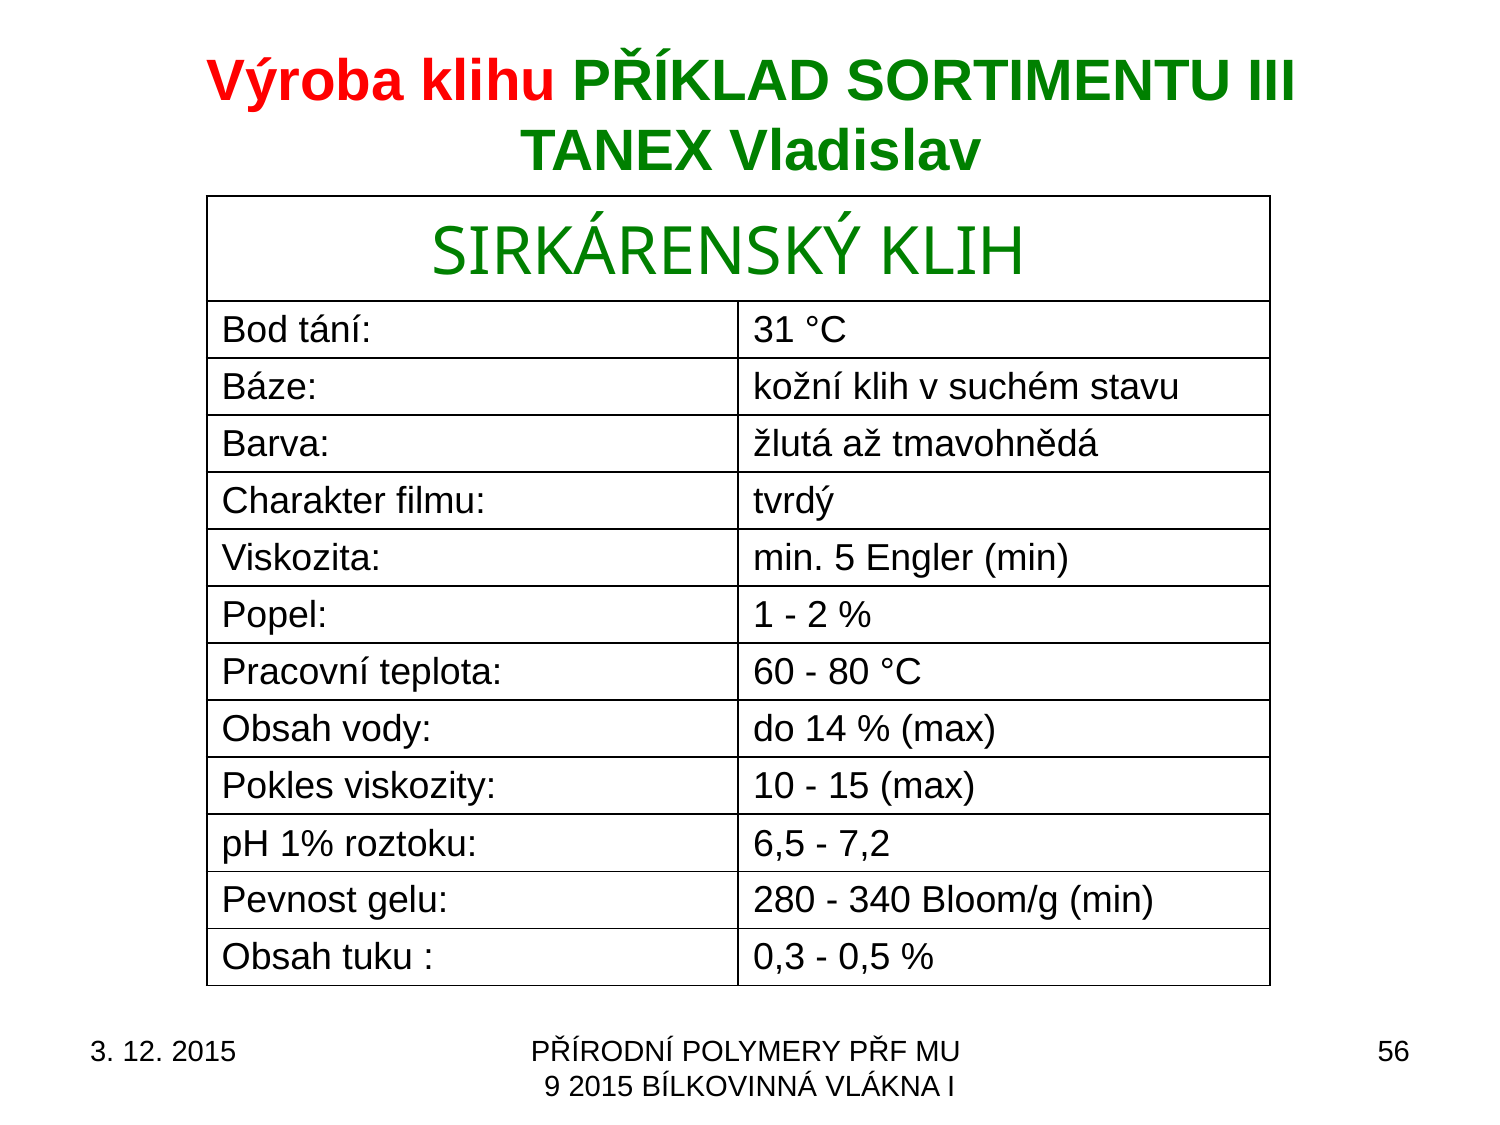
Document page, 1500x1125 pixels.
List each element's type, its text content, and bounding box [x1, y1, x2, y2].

table_cell 1 - 2 % [739, 587, 1269, 642]
table_cell 10 - 15 (max) [739, 758, 1269, 813]
table_cell tvrdý [739, 473, 1269, 528]
table_cell Obsah tuku : [208, 929, 737, 985]
table_cell Pracovní teplota: [208, 644, 737, 699]
table_cell Obsah vody: [208, 701, 737, 756]
footer PŘÍRODNÍ POLYMERY PŘF MU 9 2015 BÍLKOVINNÁ VLÁKNA I [512, 1024, 988, 1103]
table_cell Popel: [208, 587, 737, 642]
slide_number 3. 12. 2015 [74, 1024, 426, 1103]
table_cell Bod tání: [208, 302, 737, 357]
table_cell 60 - 80 °C [739, 644, 1269, 699]
table_cell 31 °C [739, 302, 1269, 357]
table_cell min. 5 Engler (min) [739, 530, 1269, 585]
table_cell 6,5 - 7,2 [739, 815, 1269, 871]
table_cell 0,3 - 0,5 % [739, 929, 1269, 985]
table_cell Charakter filmu: [208, 473, 737, 528]
table_cell žlutá až tmavohnědá [739, 416, 1269, 471]
table_cell pH 1% roztoku: [208, 815, 737, 871]
table_cell Viskozita: [208, 530, 737, 585]
table_cell kožní klih v suchém stavu [739, 359, 1269, 414]
slide_number 56 [1074, 1024, 1426, 1103]
table_cell do 14 % (max) [739, 701, 1269, 756]
table_cell Báze: [208, 359, 737, 414]
table_cell Pevnost gelu: [208, 872, 737, 928]
table_cell Pokles viskozity: [208, 758, 737, 813]
table_header SIRKÁRENSKÝ KLIH [208, 216, 1269, 300]
table_cell 280 - 340 Bloom/g (min) [739, 872, 1269, 928]
table_cell Barva: [208, 416, 737, 471]
text_box Detail Technická želatina [0, 0, 1500, 216]
